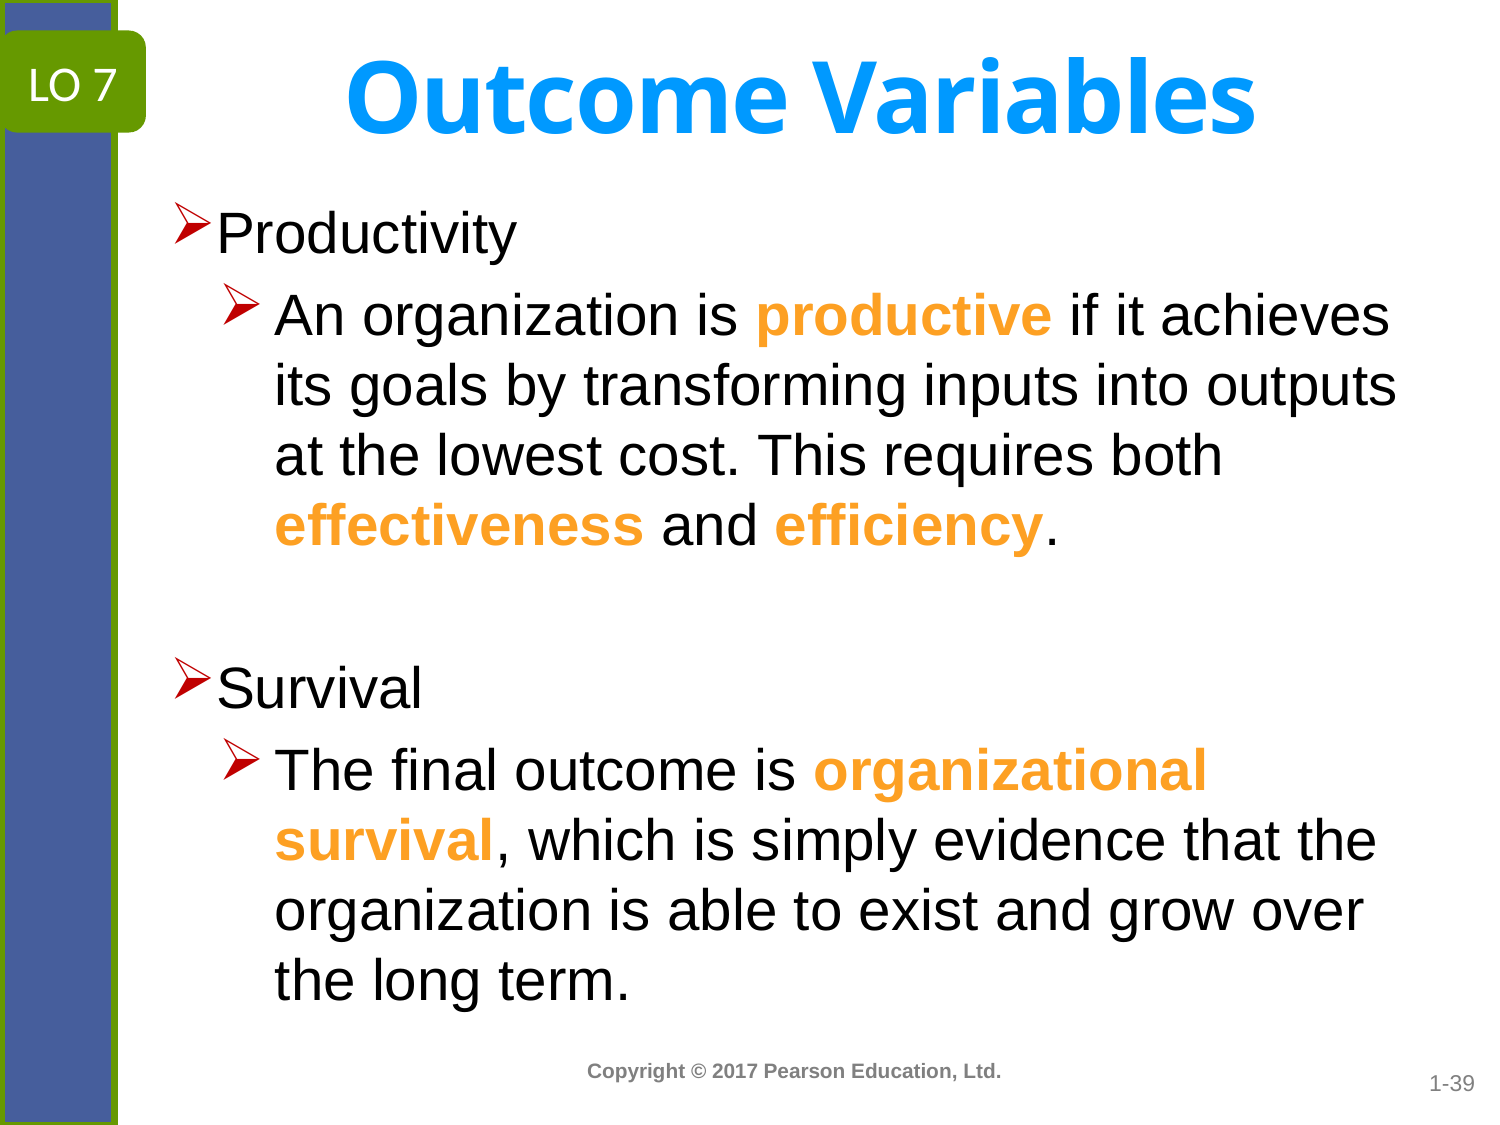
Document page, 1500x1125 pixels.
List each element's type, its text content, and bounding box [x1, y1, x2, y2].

list Productivity An organization is productive if it achieves its goals by transforming inputs into outputs at the lowest cost. This requires both effectiveness and efficiency. Survival The final outcome is organizational survival, which is simply evidence that the organization is able to exist and grow over the long term. [136, 187, 1451, 1050]
title Outcome Variables [136, 0, 1466, 188]
slide_number 1-39 [1405, 1048, 1499, 1117]
text_box LO 7 [0, 28, 149, 135]
